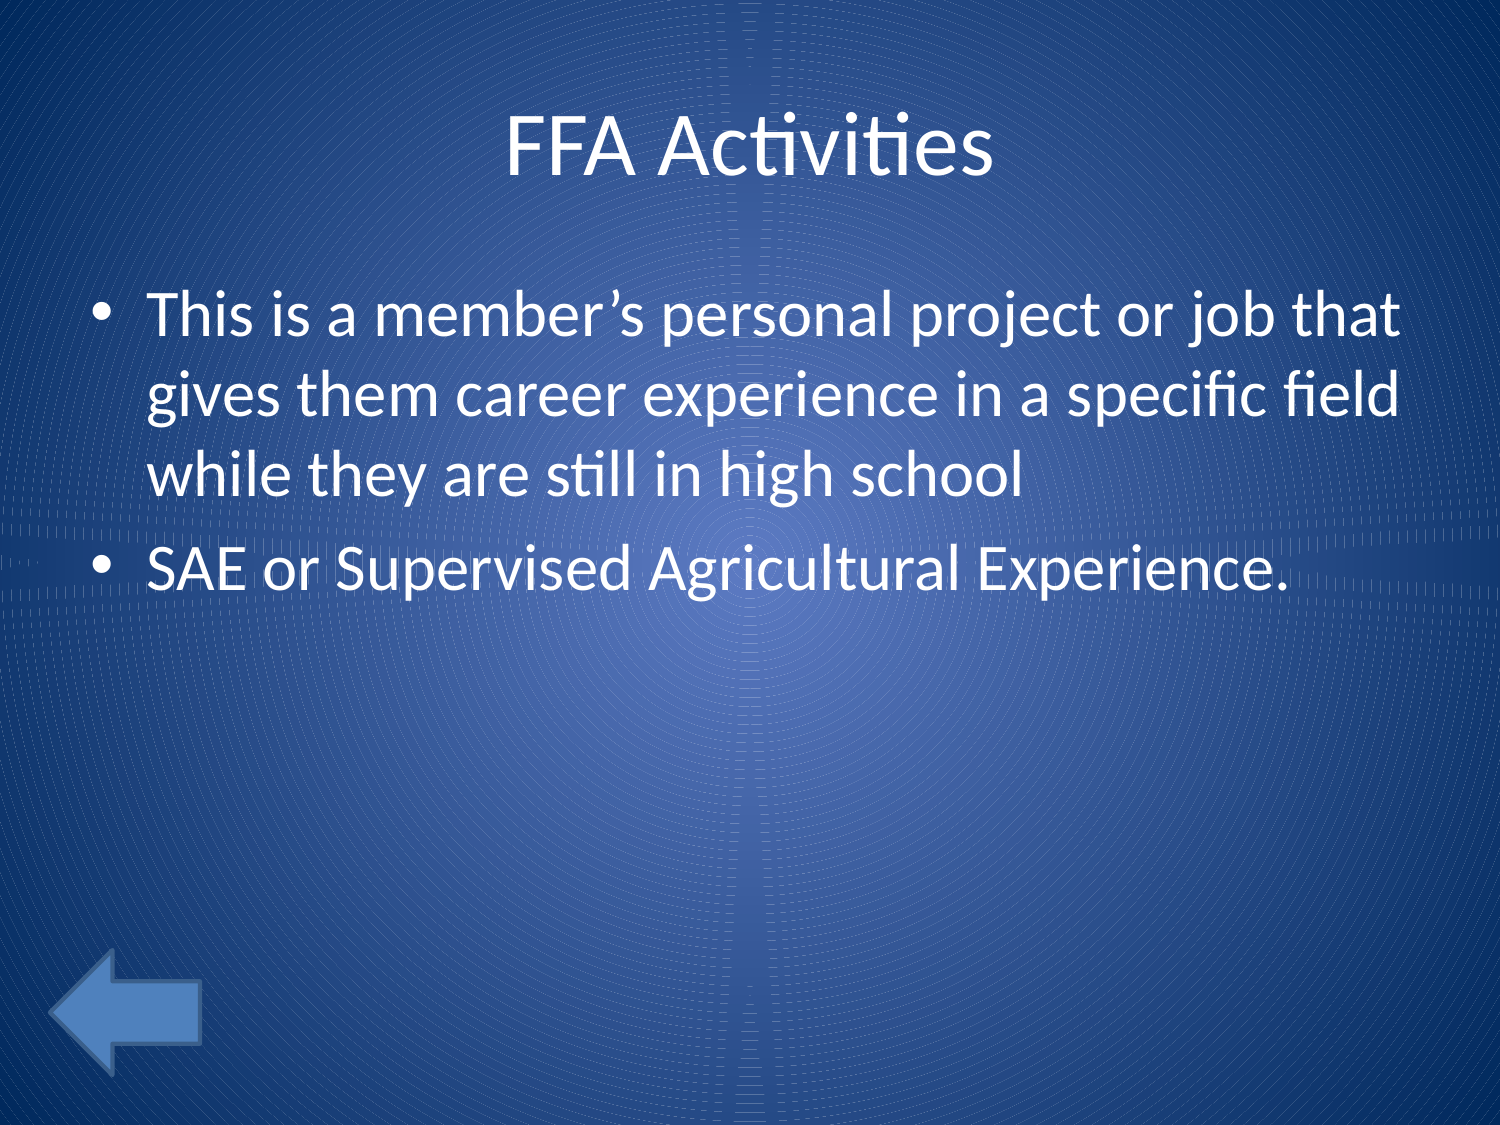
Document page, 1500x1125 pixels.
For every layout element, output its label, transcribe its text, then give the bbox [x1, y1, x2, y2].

text_box [47, 948, 203, 1077]
title FFA Activities [75, 45, 1425, 233]
list This is a member’s personal project or job that gives them career experience in a specific field while they are still in high school SAE or Supervised Agricultural Experience. [75, 262, 1425, 1005]
